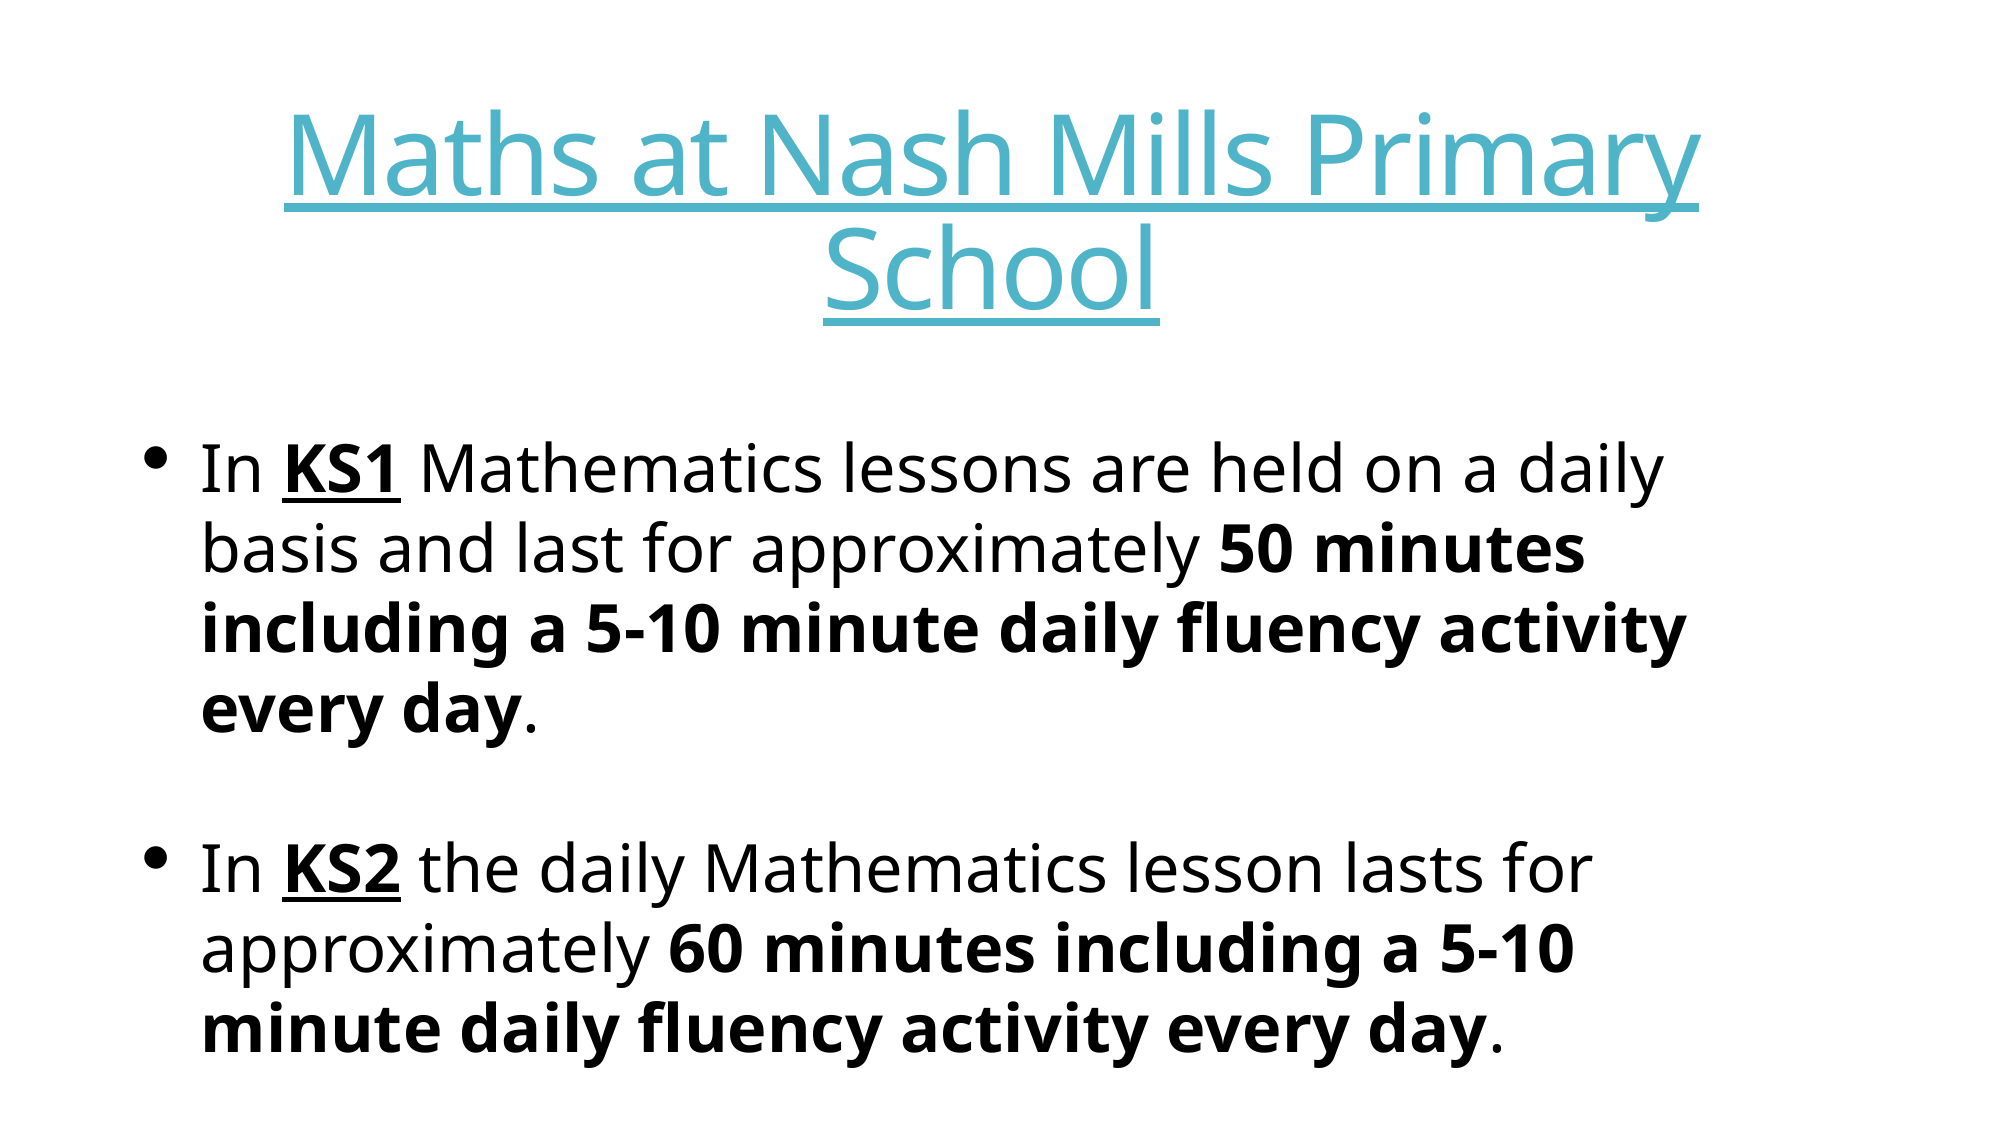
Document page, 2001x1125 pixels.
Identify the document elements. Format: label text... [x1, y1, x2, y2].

text_box In KS1 Mathematics lessons are held on a daily basis and last for approximately 50 minutes including a 5-10 minute daily fluency activity every day. In KS2 the daily Mathematics lesson lasts for approximately 60 minutes including a 5-10 minute daily fluency activity every day. [129, 418, 1836, 1073]
title Maths at Nash Mills Primary School [107, 81, 1875, 354]
